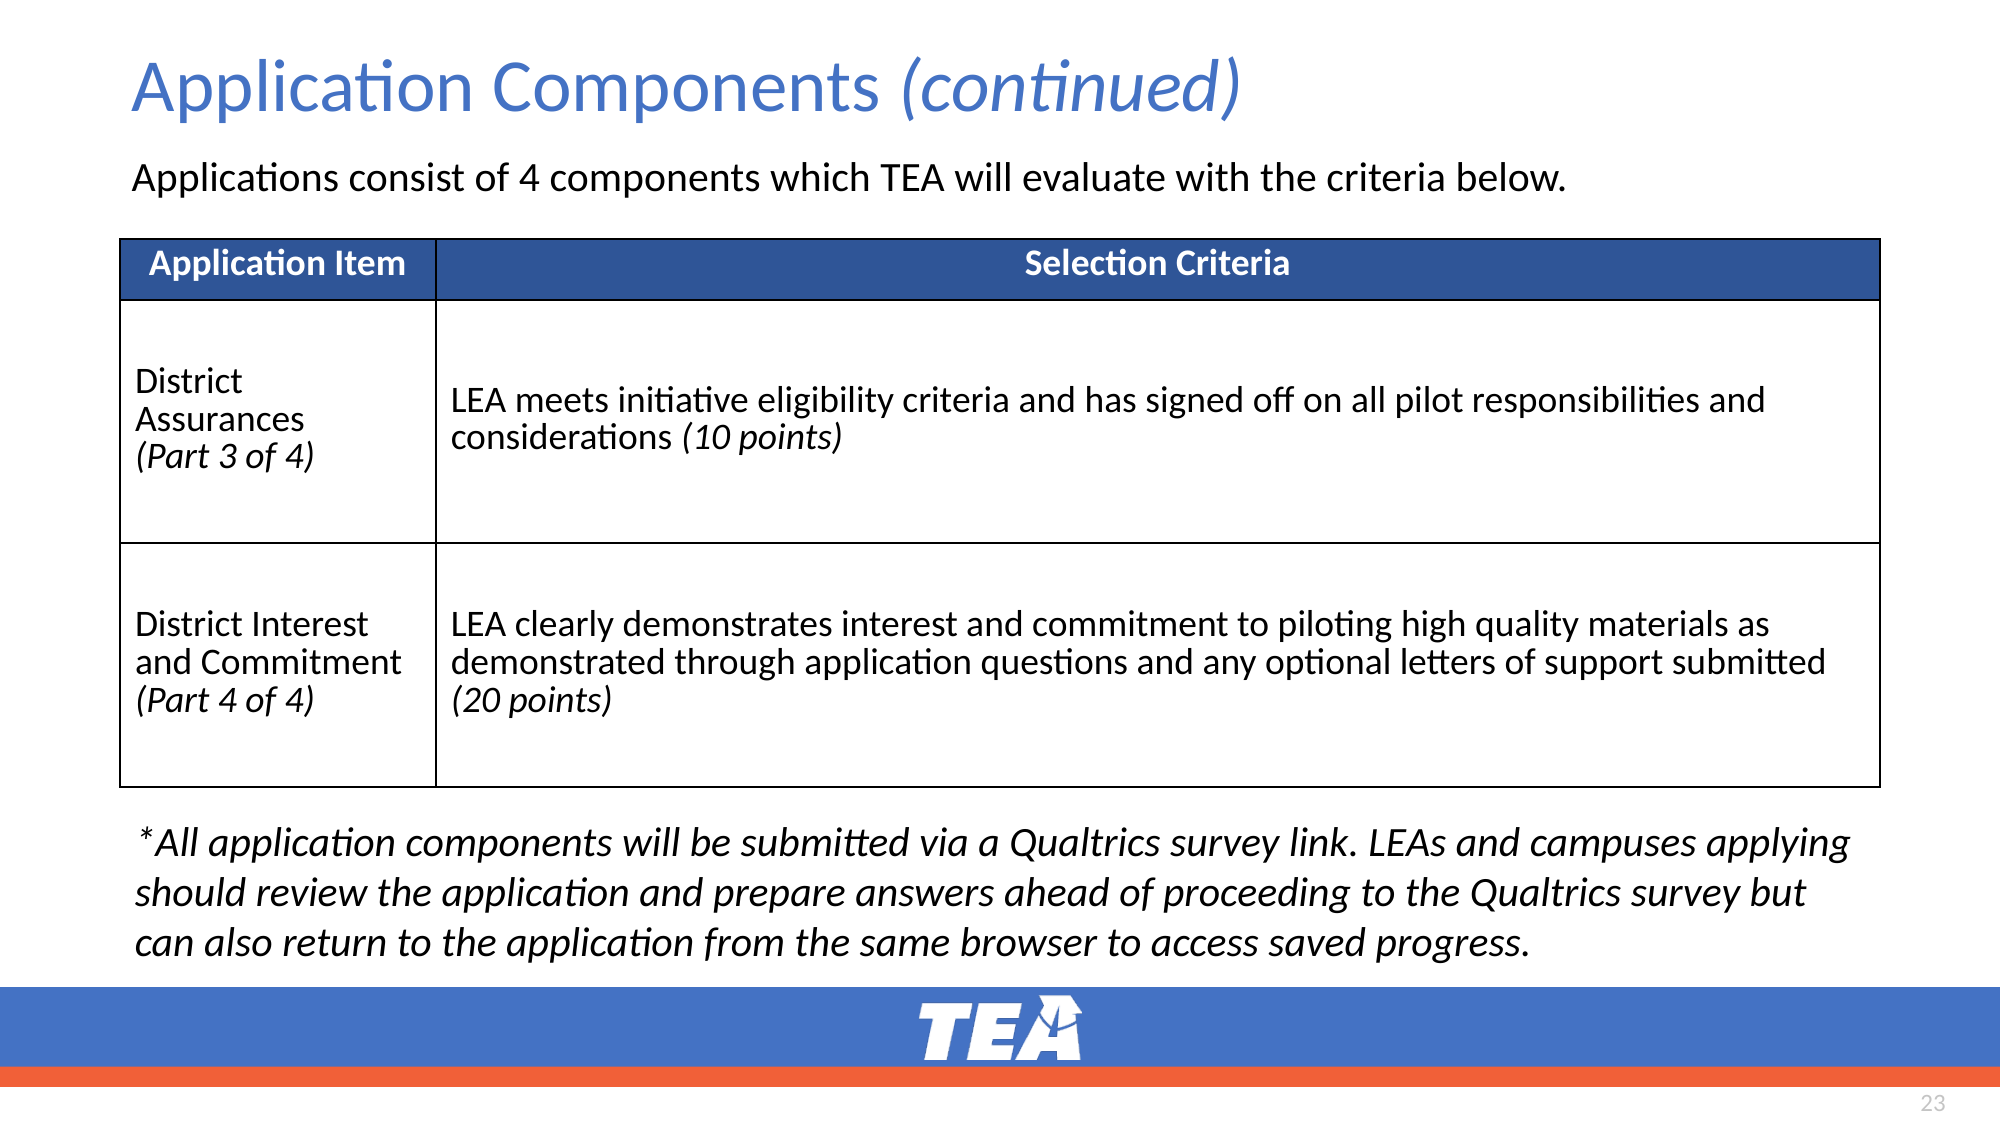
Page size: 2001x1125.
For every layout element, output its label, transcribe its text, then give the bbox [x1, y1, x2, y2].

table_header Application Item [121, 240, 435, 299]
table_header Selection Criteria [437, 240, 1879, 299]
table_cell LEA meets initiative eligibility criteria and has signed off on all pilot responsibilities and considerations (10 points) [437, 301, 1879, 542]
picture [918, 994, 1082, 1060]
slide_number 23 [1510, 1071, 1961, 1125]
table_cell LEA clearly demonstrates interest and commitment to piloting high quality materials as demonstrated through application questions and any optional letters of support submitted (20 points) [437, 544, 1879, 786]
table_cell District Interest and Commitment (Part 4 of 4) [121, 544, 435, 786]
text_box *All application components will be submitted via a Qualtrics survey link. LEAs and campuses applying should review the application and prepare answers ahead of proceeding to the Qualtrics survey but can also return to the application from the same browser to access saved progress. [120, 807, 1880, 973]
text_box Applications consist of 4 components which TEA will evaluate with the criteria below. [116, 142, 1789, 208]
table_cell District Assurances (Part 3 of 4) [121, 301, 435, 542]
title Application Components (continued) [116, 25, 1942, 149]
